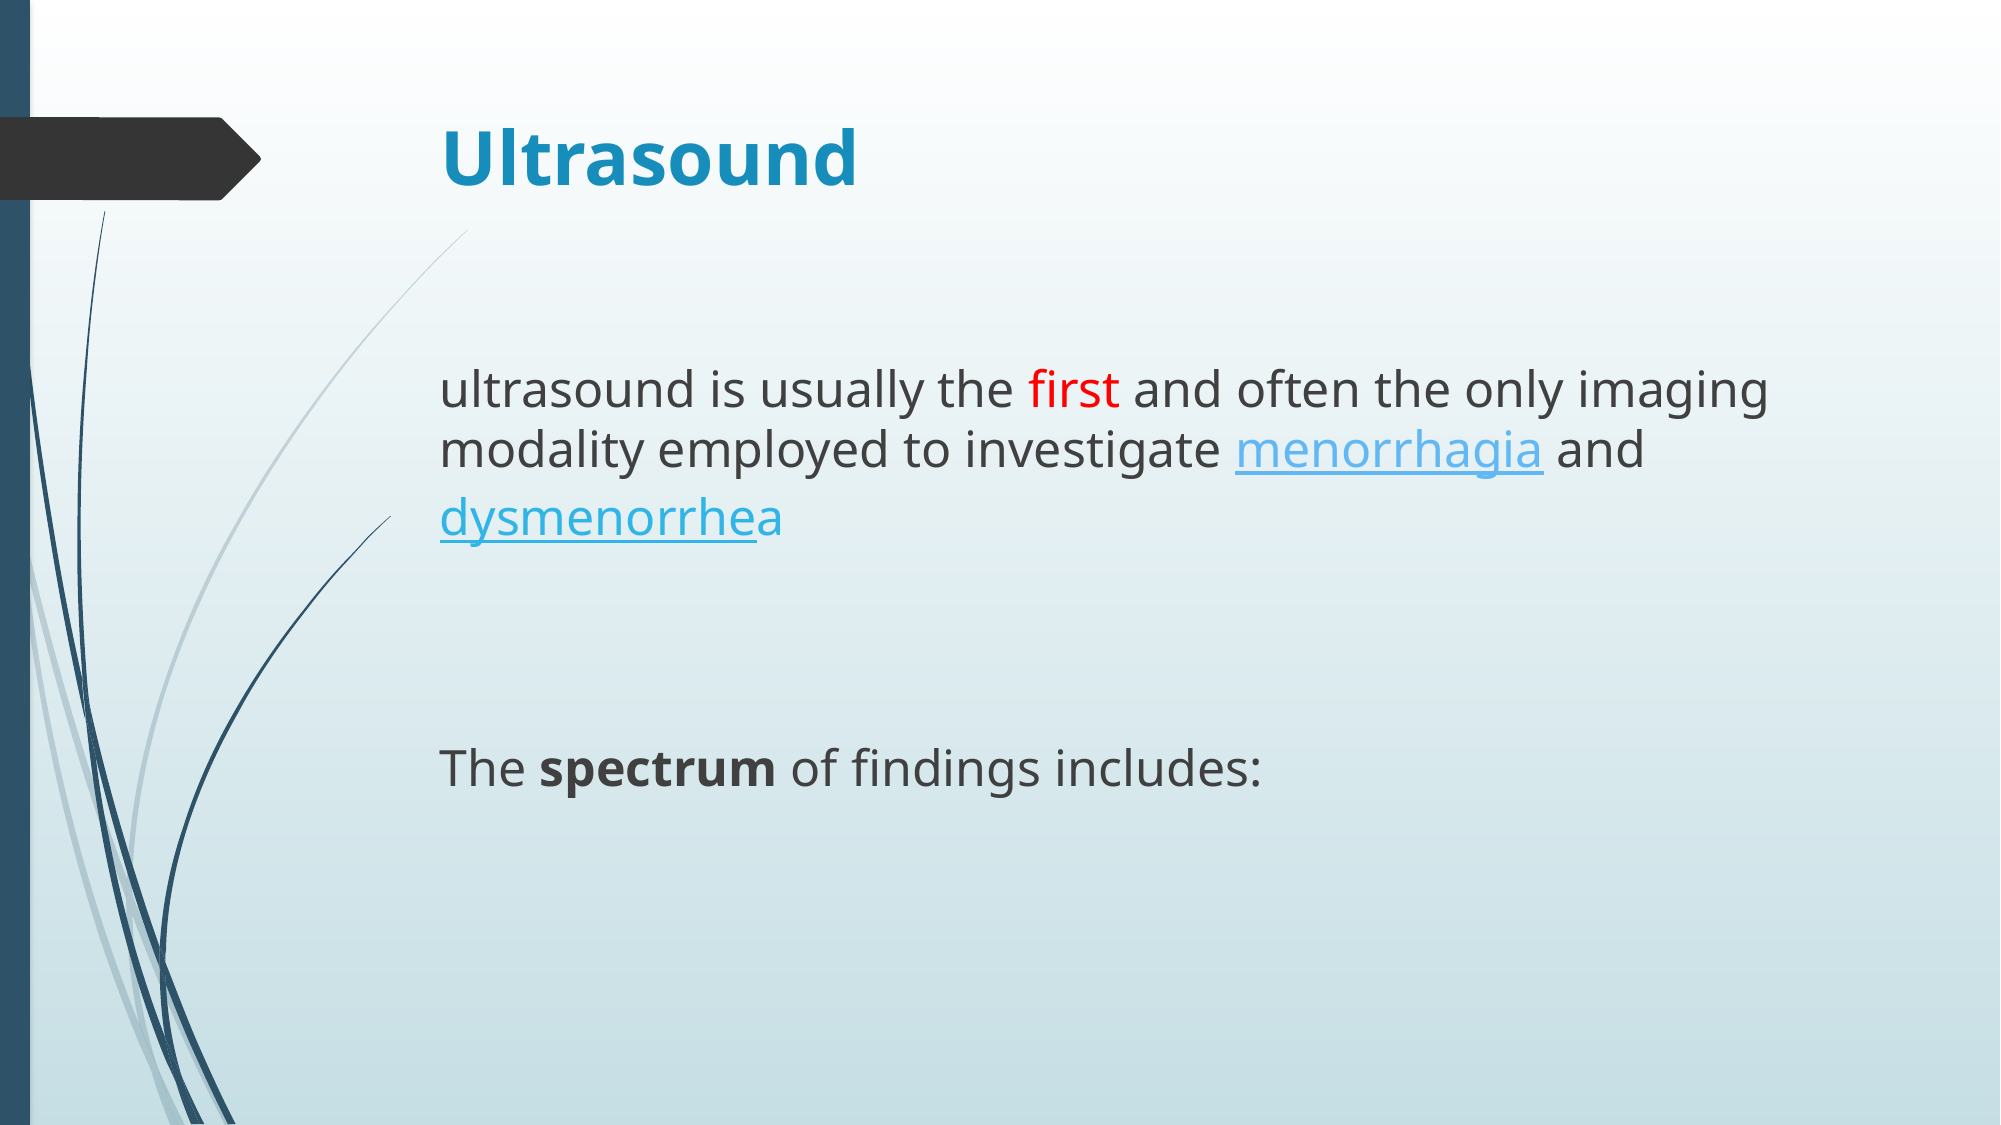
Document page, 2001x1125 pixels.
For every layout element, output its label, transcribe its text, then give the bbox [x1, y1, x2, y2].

title Ultrasound [425, 102, 1888, 313]
list ultrasound is usually the first and often the only imaging modality employed to investigate menorrhagia and dysmenorrhea The spectrum of findings includes: [424, 350, 1888, 970]
